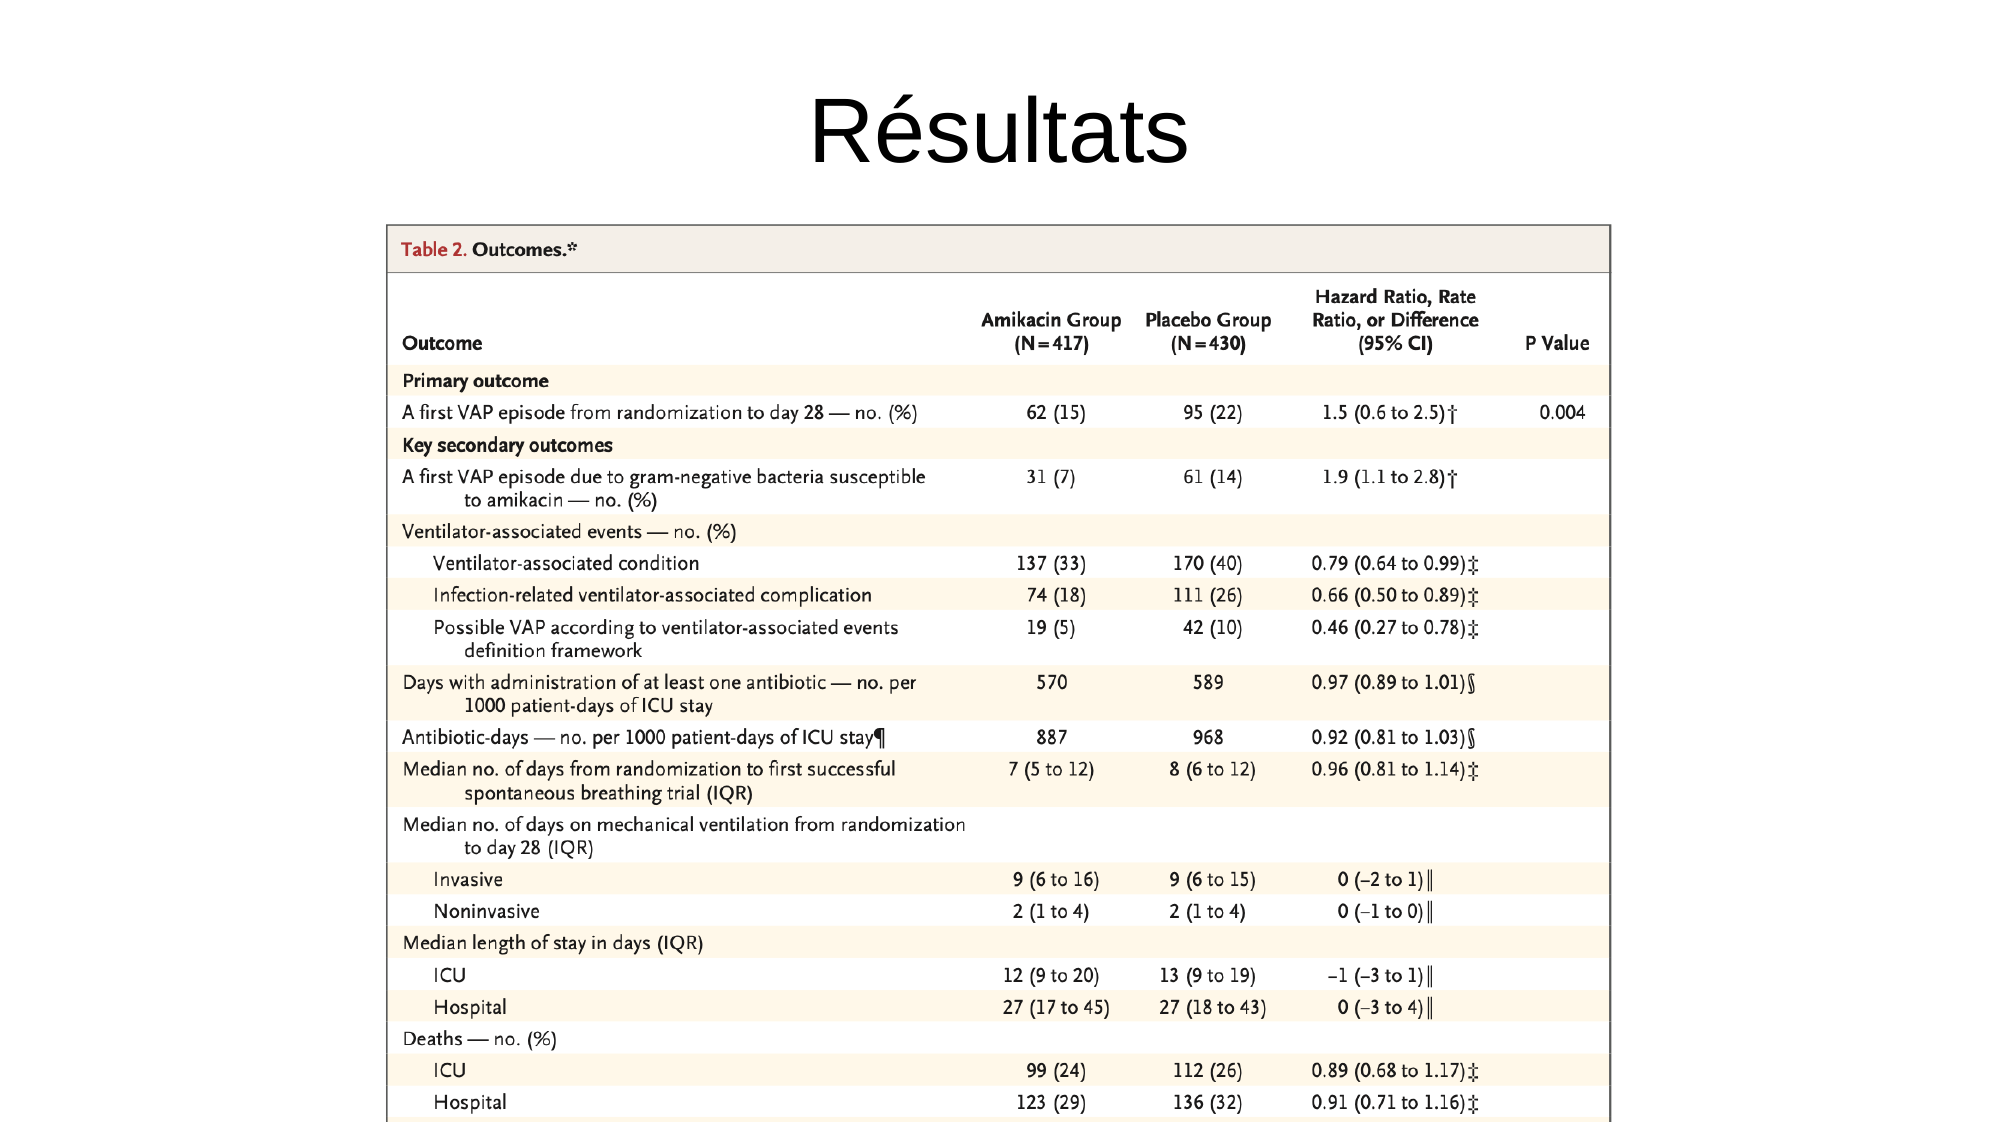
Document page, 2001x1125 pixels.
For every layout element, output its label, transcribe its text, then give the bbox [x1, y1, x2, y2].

title Résultats [49, 31, 1951, 220]
picture [381, 219, 1619, 1123]
